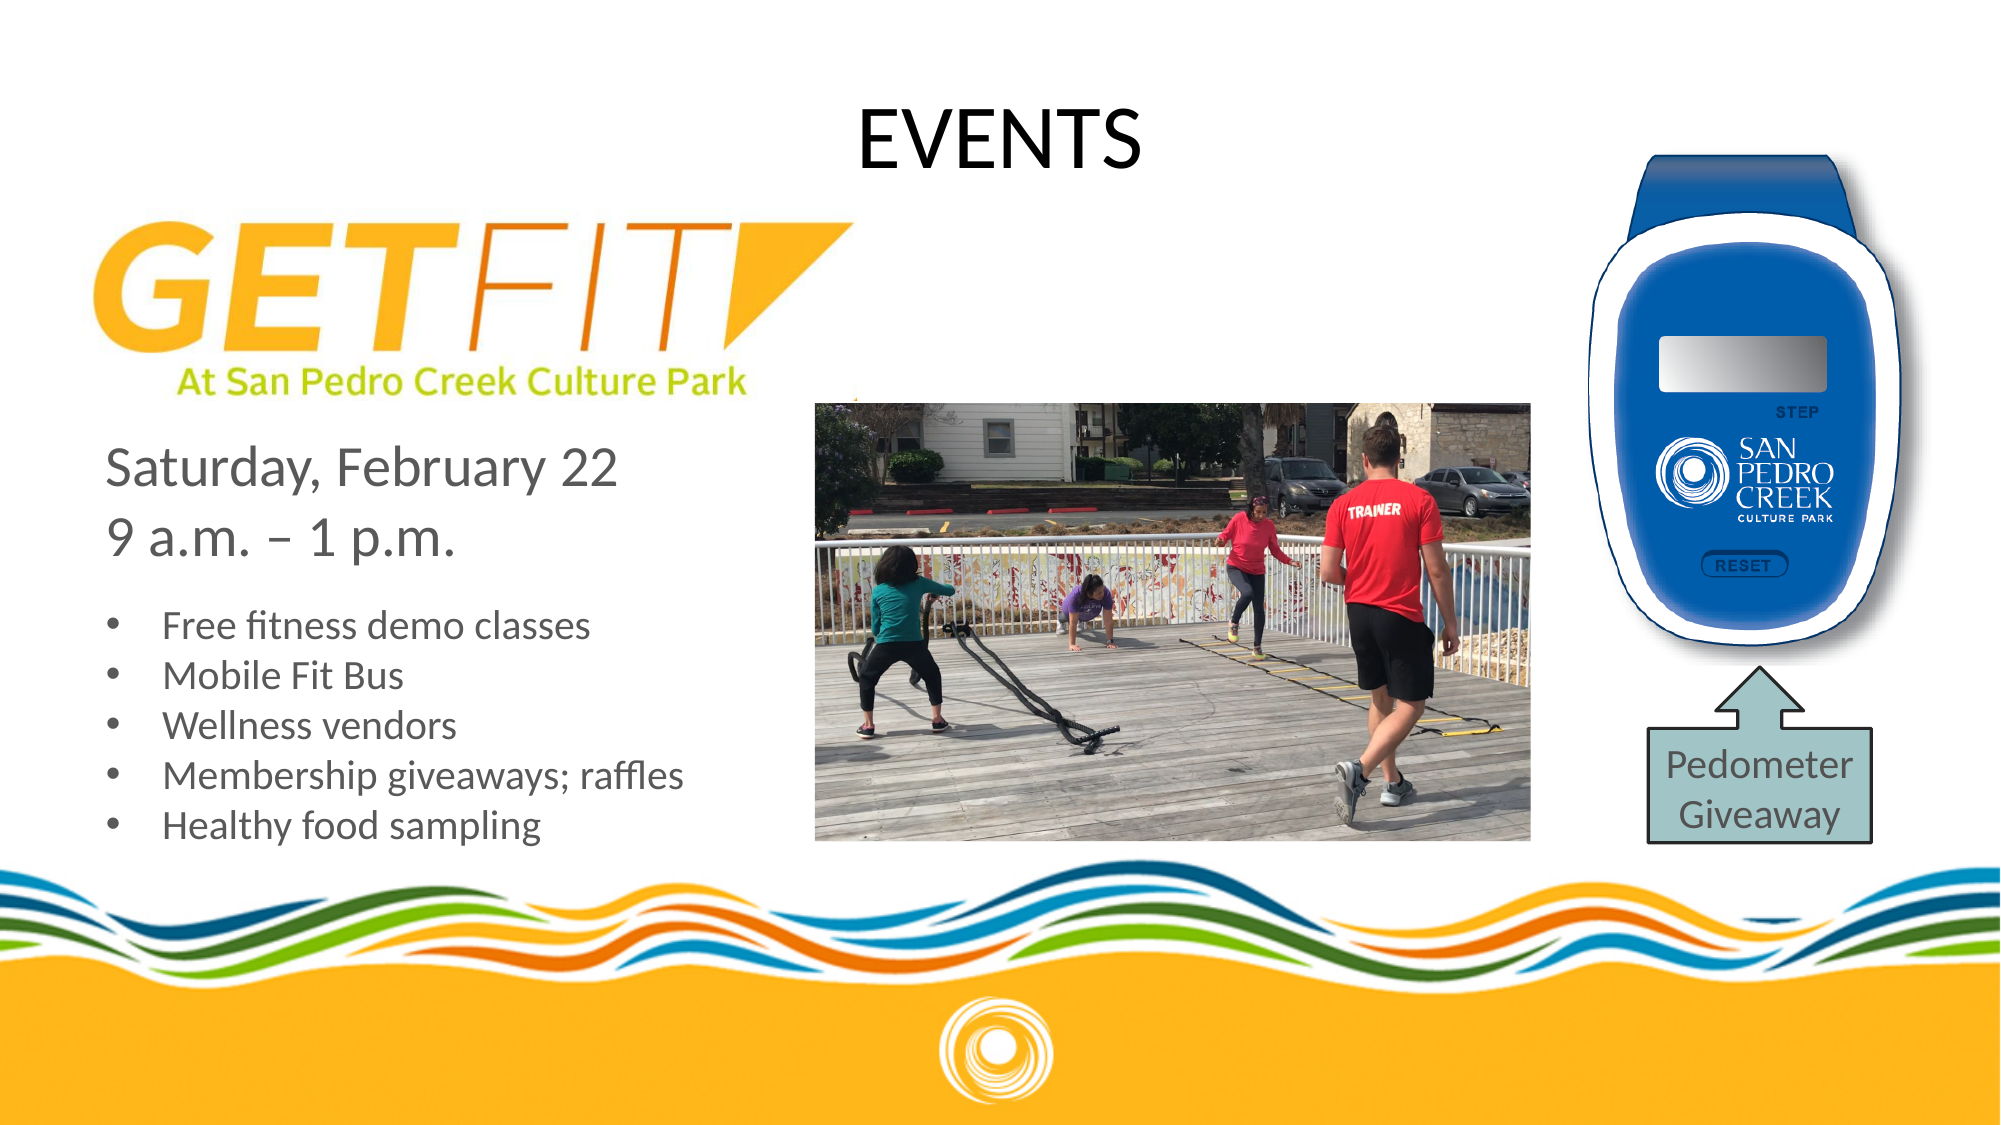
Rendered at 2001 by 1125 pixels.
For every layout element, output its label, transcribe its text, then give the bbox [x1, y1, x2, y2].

title EVENTS [137, 29, 1863, 248]
text_box Saturday, February 22 9 a.m. – 1 p.m. Free fitness demo classes Mobile Fit Bus Wellness vendors Membership giveaways; raffles Healthy food sampling [90, 424, 734, 913]
picture [0, 0, 2001, 1125]
text_box Pedometer Giveaway [1648, 666, 1872, 843]
